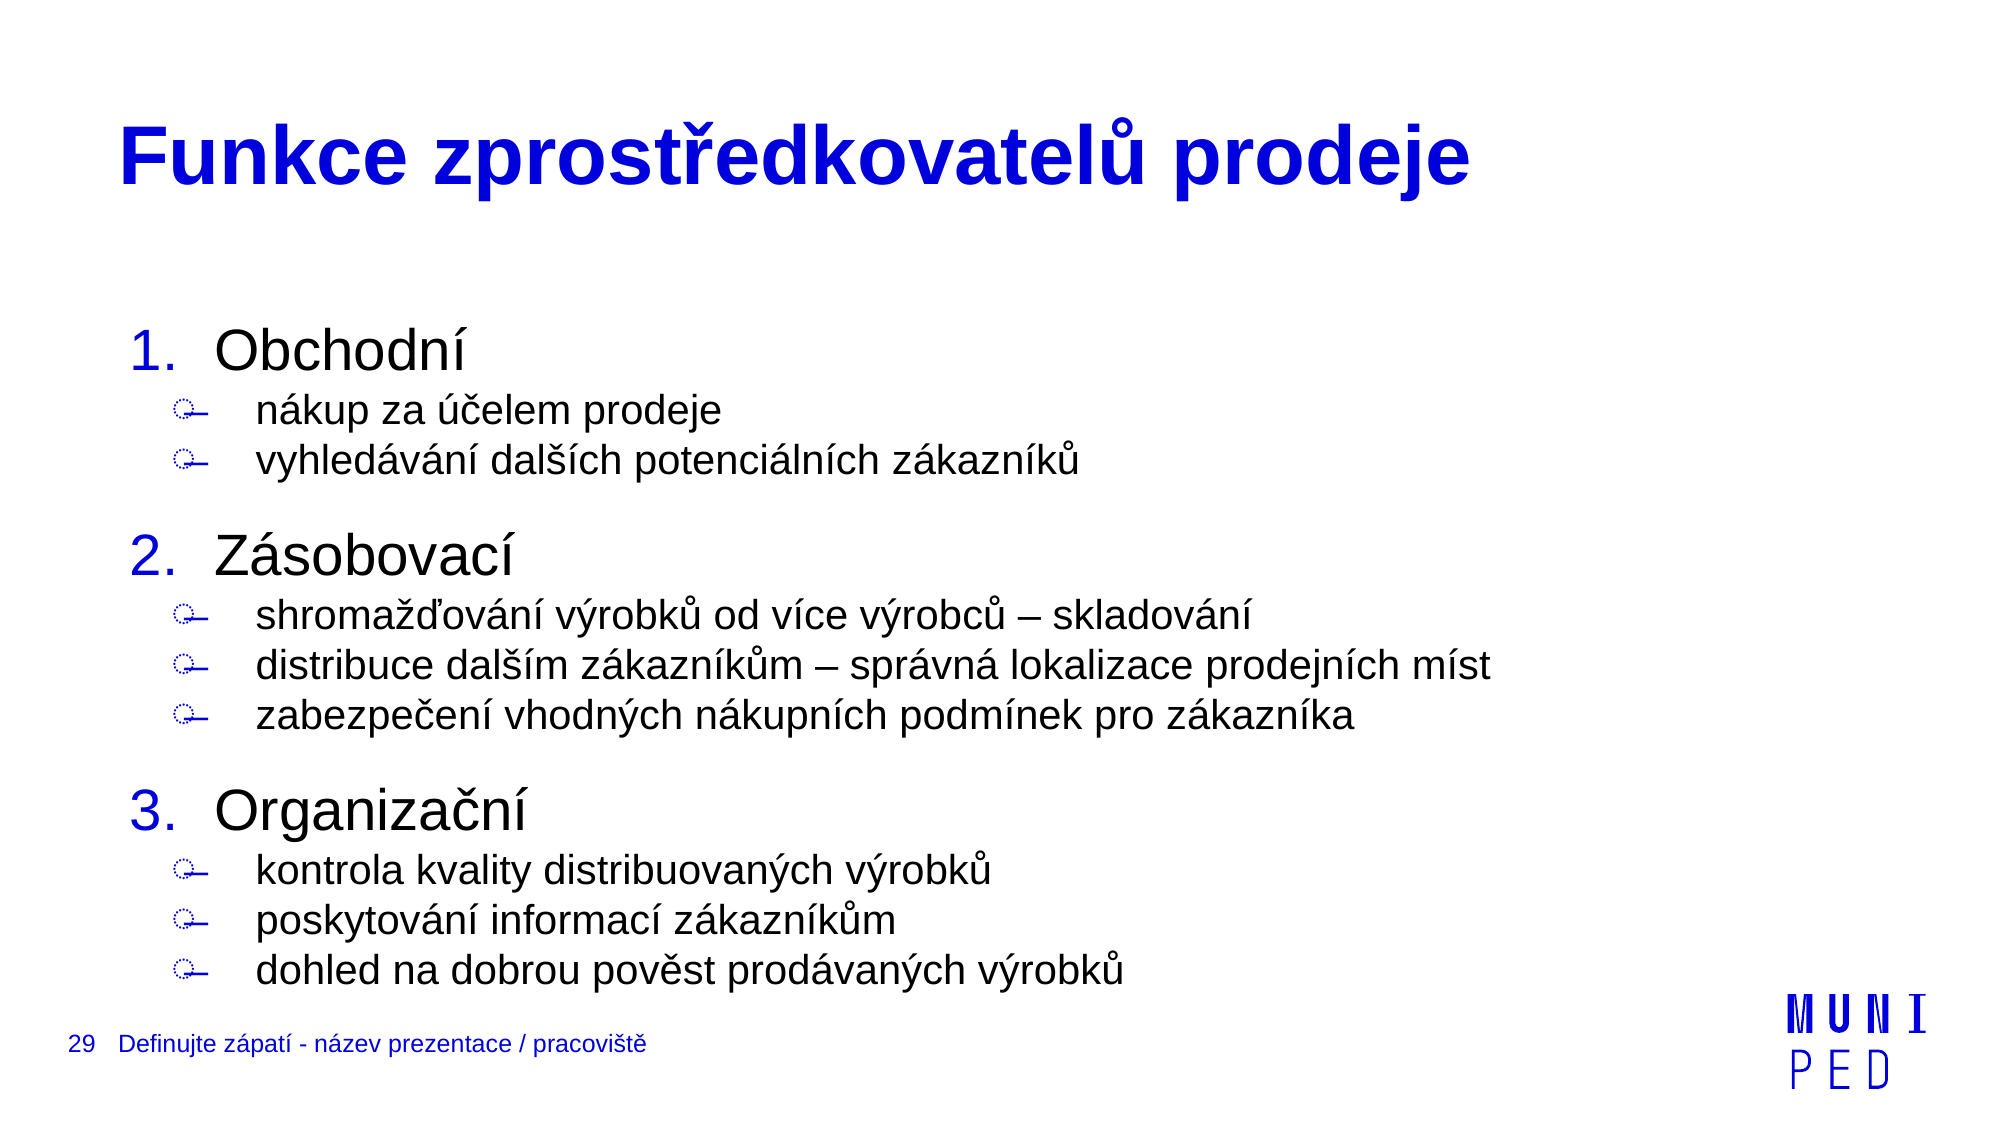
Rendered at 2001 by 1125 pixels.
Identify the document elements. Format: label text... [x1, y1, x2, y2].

list Obchodní nákup za účelem prodeje vyhledávání dalších potenciálních zákazníků Zásobovací shromažďování výrobků od více výrobců – skladování distribuce dalším zákazníkům – správná lokalizace prodejních míst zabezpečení vhodných nákupních podmínek pro zákazníka Organizační kontrola kvality distribuovaných výrobků poskytování informací zákazníkům dohled na dobrou pověst prodávaných výrobků [118, 277, 1883, 957]
footer Definujte zápatí - název prezentace / pracoviště [118, 1021, 1418, 1063]
slide_number 29 [67, 1021, 110, 1063]
title Funkce zprostředkovatelů prodeje [118, 118, 1883, 193]
